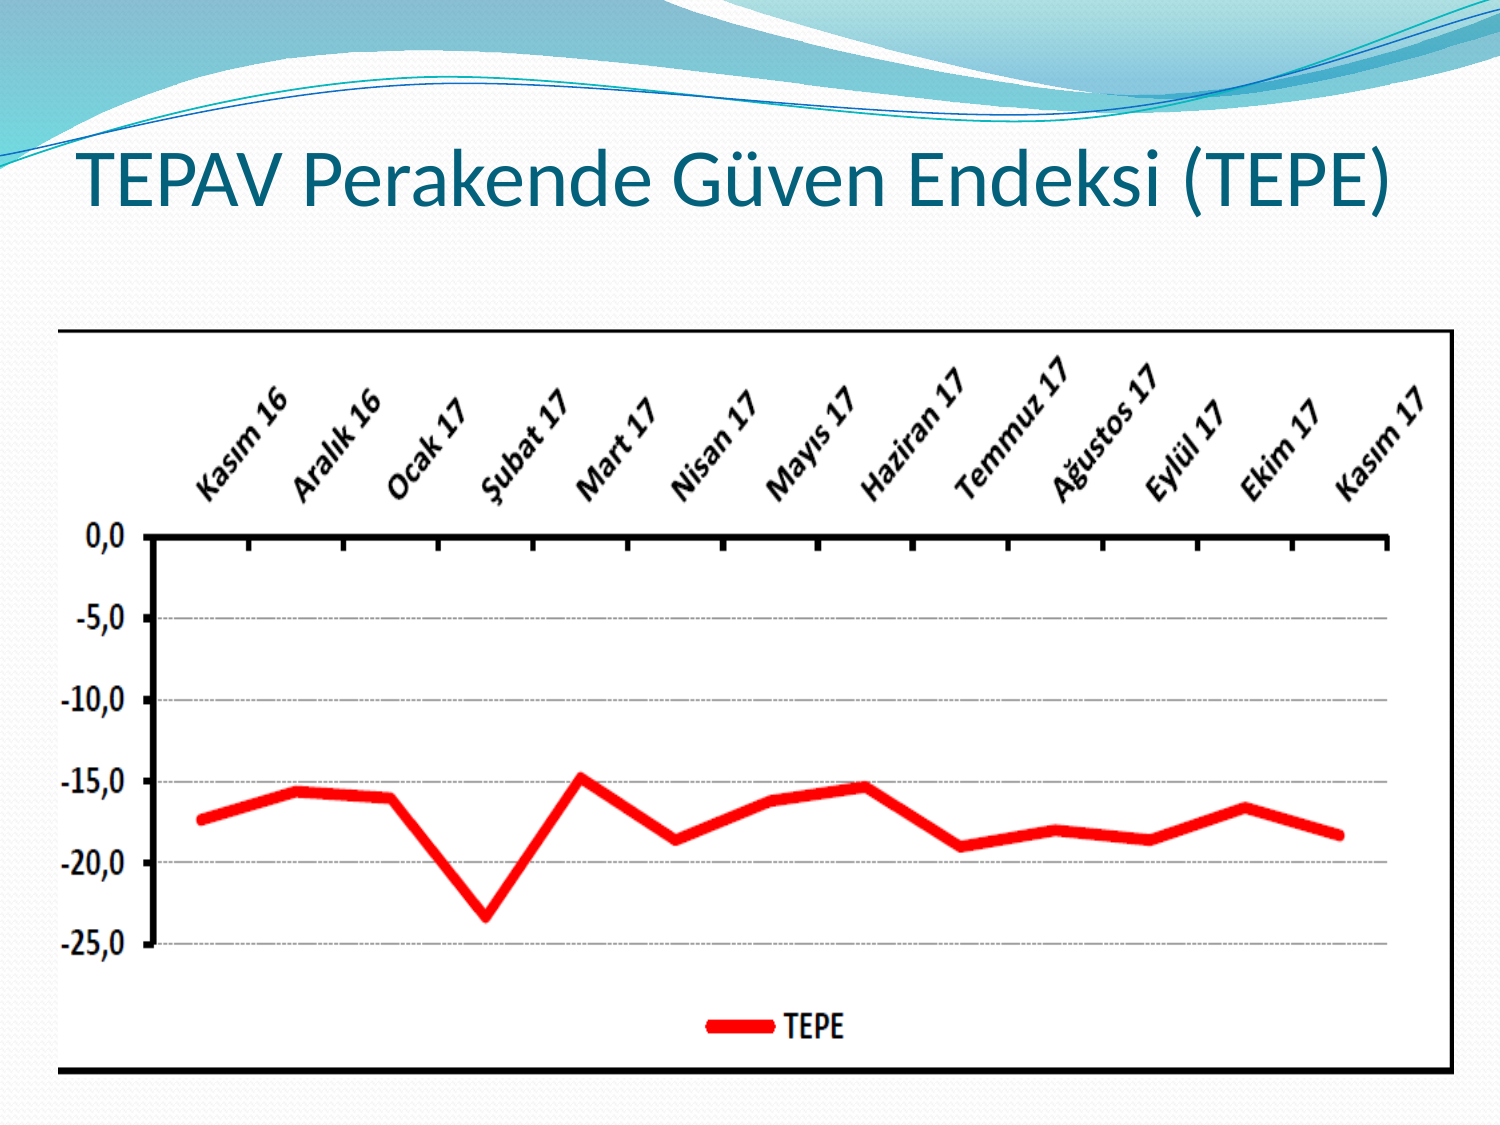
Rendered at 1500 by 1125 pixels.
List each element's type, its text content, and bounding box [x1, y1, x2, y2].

title TEPAV Perakende Güven Endeksi (TEPE) [75, 115, 1425, 223]
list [58, 327, 1454, 1079]
